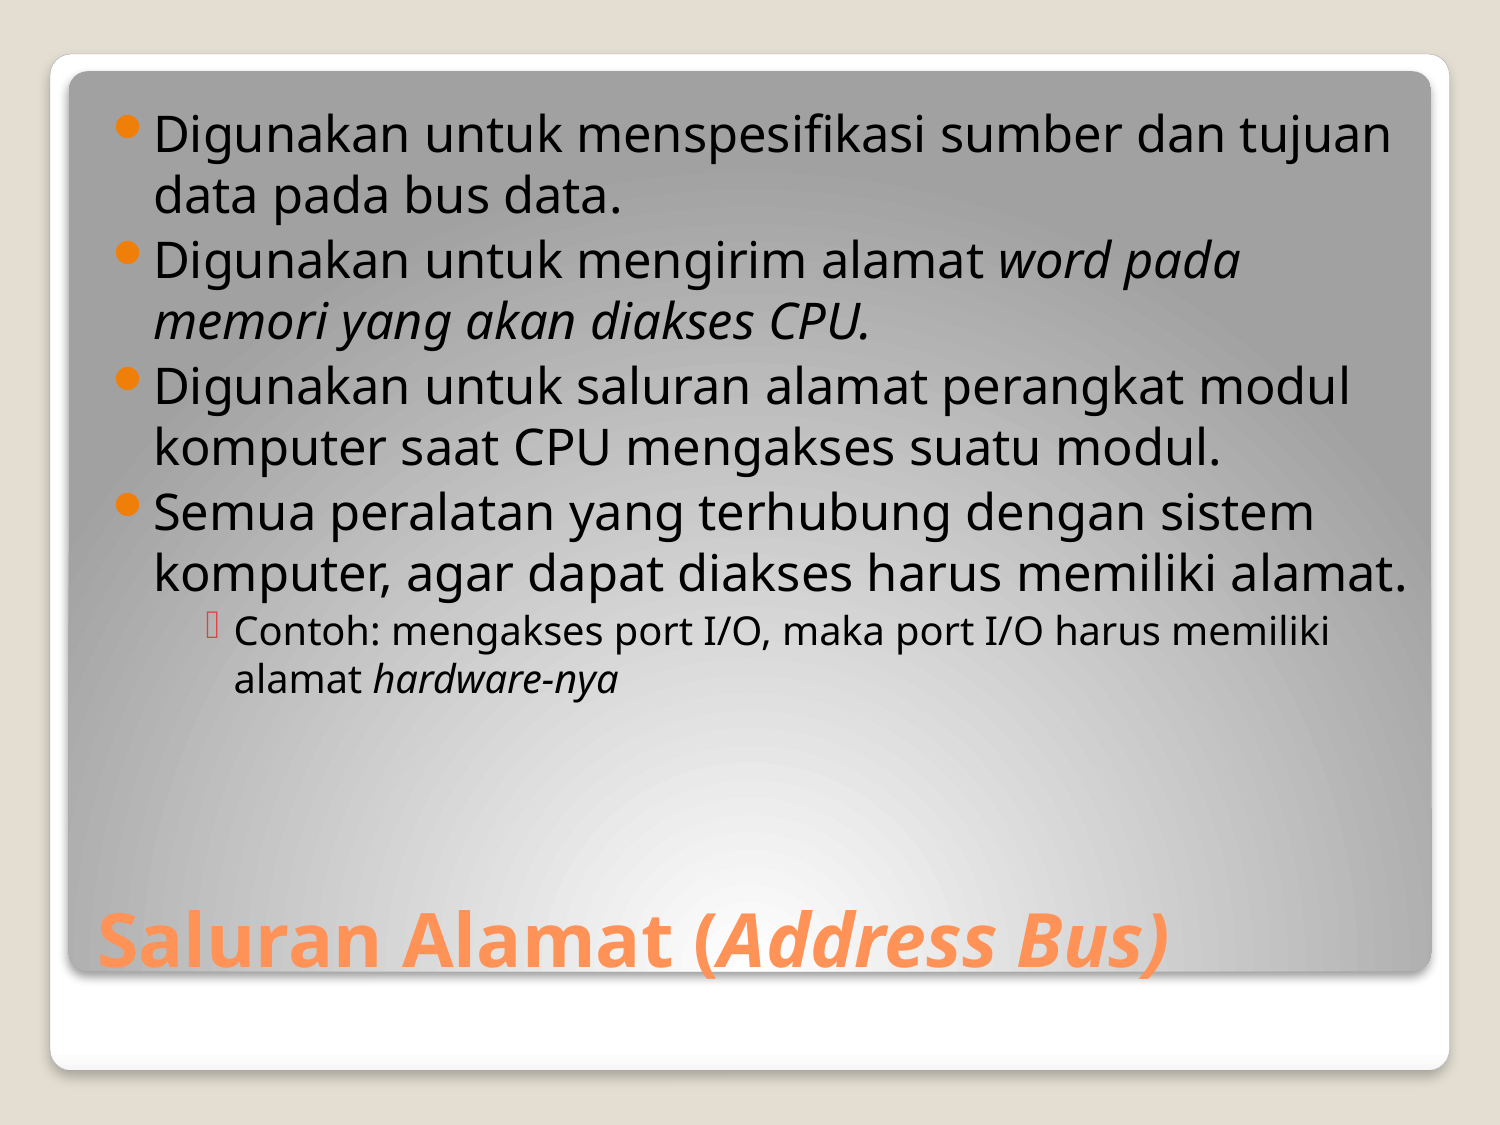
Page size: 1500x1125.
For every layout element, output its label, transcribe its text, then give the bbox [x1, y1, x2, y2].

title Saluran Alamat (Address Bus) [82, 817, 1425, 990]
list Digunakan untuk menspesifikasi sumber dan tujuan data pada bus data. Digunakan untuk mengirim alamat word pada memori yang akan diakses CPU. Digunakan untuk saluran alamat perangkat modul komputer saat CPU mengakses suatu modul. Semua peralatan yang terhubung dengan sistem komputer, agar dapat diakses harus memiliki alamat. Contoh: mengakses port I/O, maka port I/O harus memiliki alamat hardware-nya [82, 86, 1425, 774]
